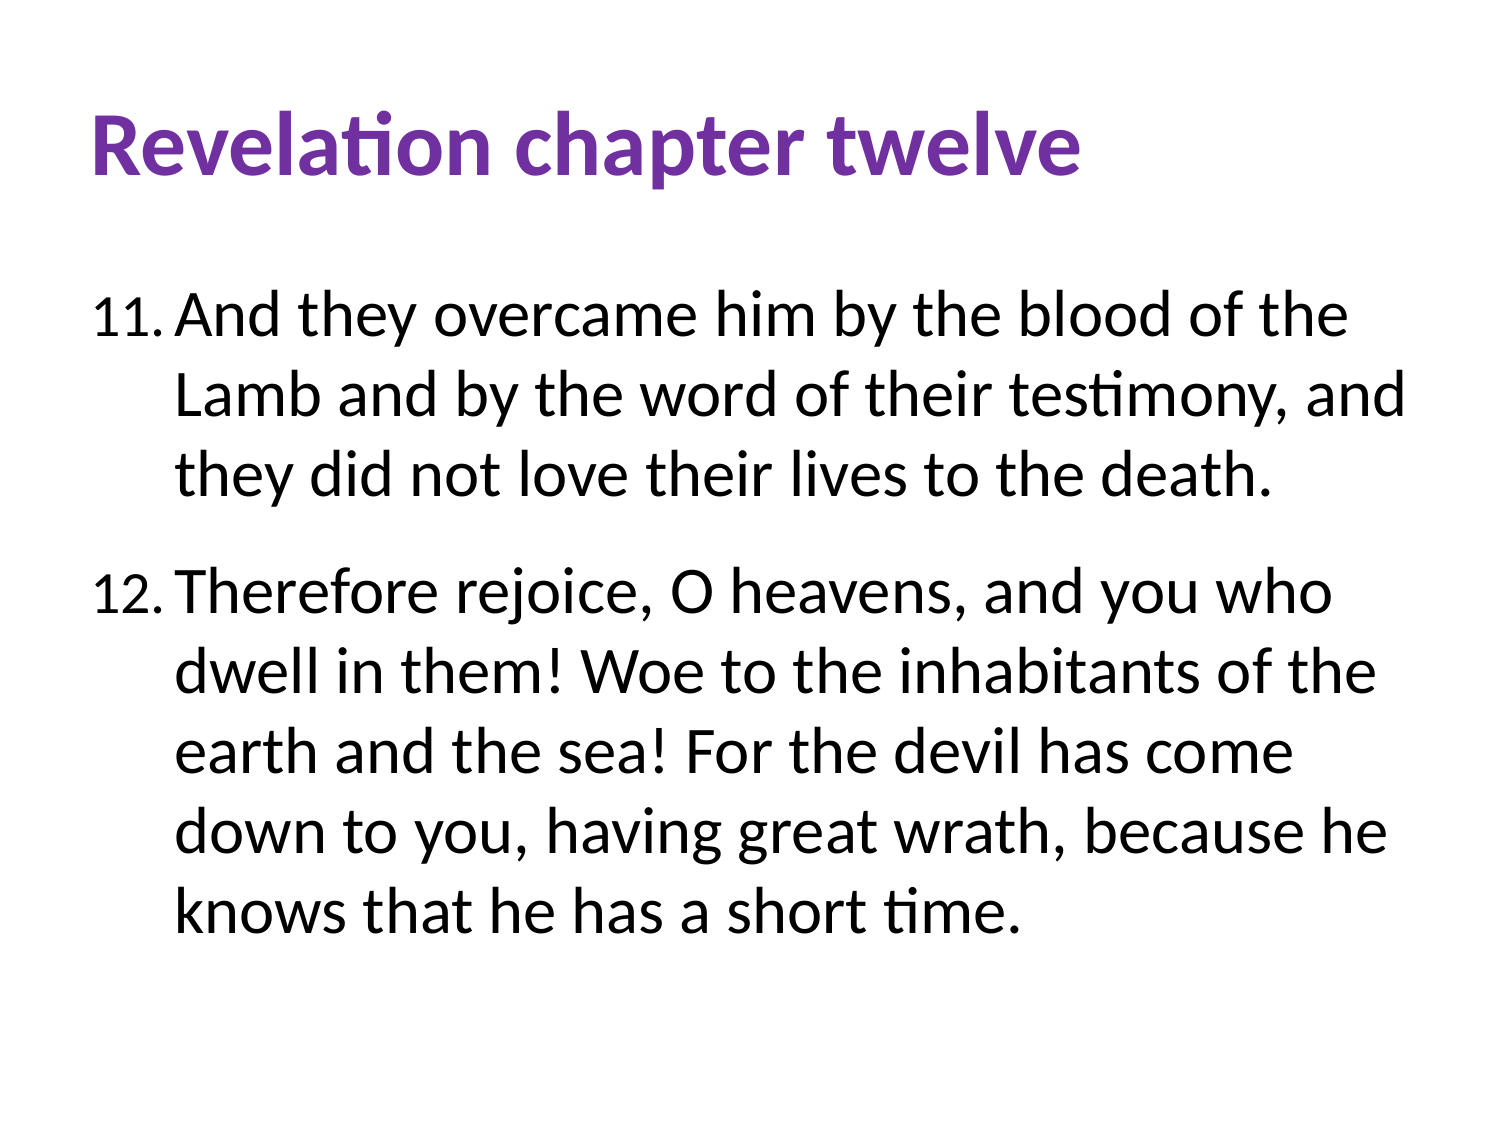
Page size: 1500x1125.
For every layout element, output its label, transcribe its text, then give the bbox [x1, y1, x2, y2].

list And they overcame him by the blood of the Lamb and by the word of their testimony, and they did not love their lives to the death. Therefore rejoice, O heavens, and you who dwell in them! Woe to the inhabitants of the earth and the sea! For the devil has come down to you, having great wrath, because he knows that he has a short time. [75, 262, 1425, 1063]
title Revelation chapter twelve [75, 45, 1425, 233]
